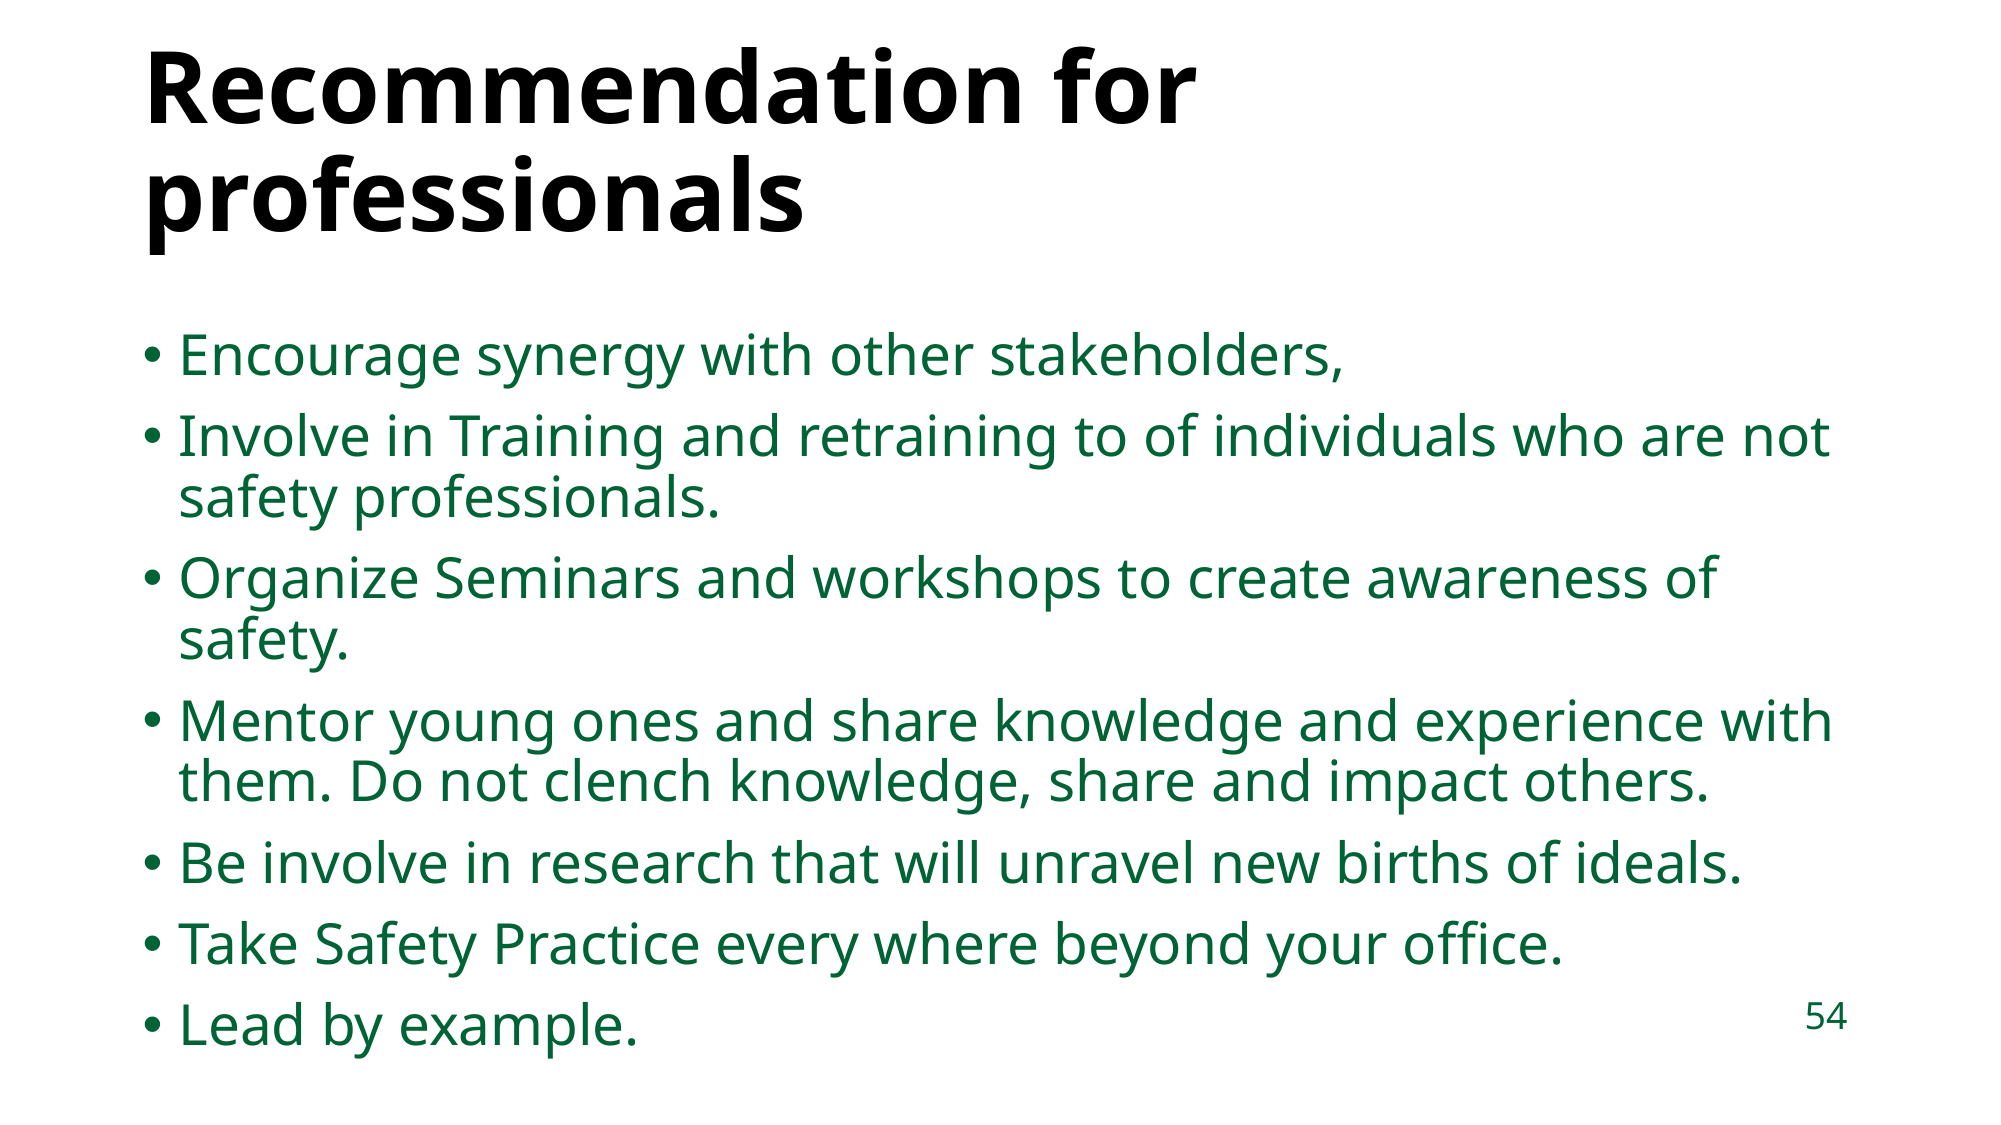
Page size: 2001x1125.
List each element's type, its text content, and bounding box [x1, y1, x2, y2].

subtitle Recommendation for professionals [127, 131, 1863, 261]
list Encourage synergy with other stakeholders, Involve in Training and retraining to of individuals who are not safety professionals. Organize Seminars and workshops to create awareness of safety. Mentor young ones and share knowledge and experience with them. Do not clench knowledge, share and impact others. Be involve in research that will unravel new births of ideals. Take Safety Practice every where beyond your office. Lead by example. [127, 319, 1863, 1074]
